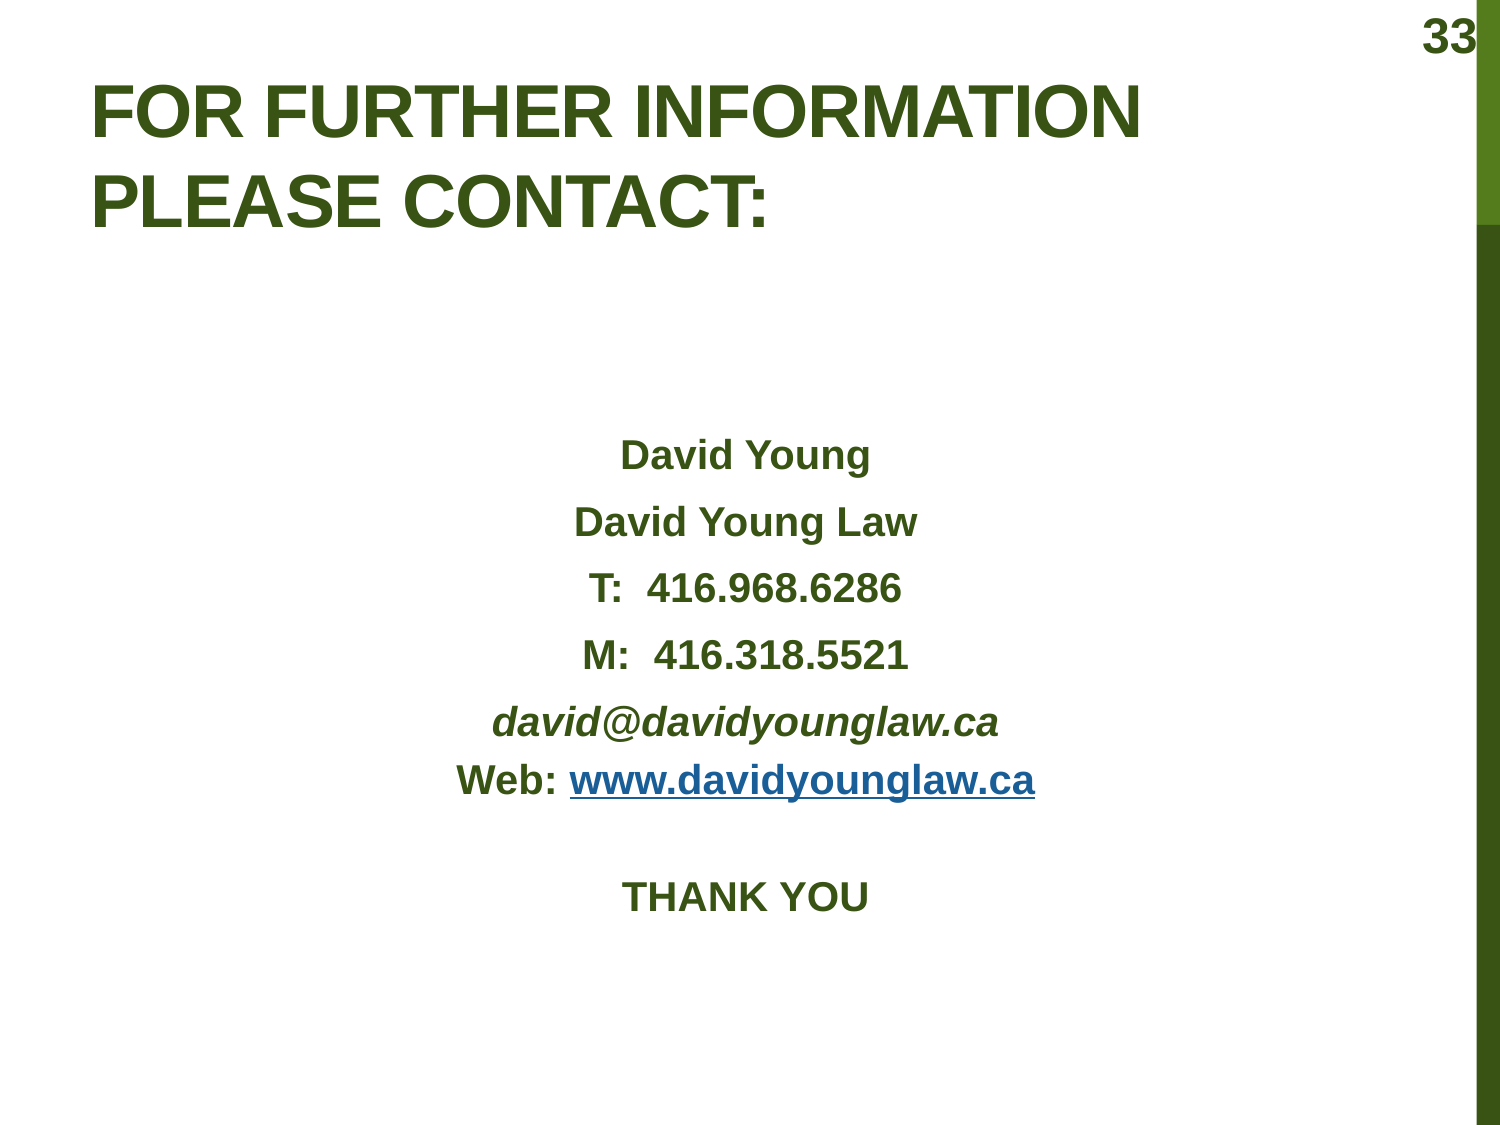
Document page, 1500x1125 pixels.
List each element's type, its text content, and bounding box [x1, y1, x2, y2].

title For Further Information please contact: [75, 24, 1184, 250]
list David Young David Young Law T: 416.968.6286 M: 416.318.5521 david@davidyounglaw.ca Web: www.davidyounglaw.ca THANK YOU [275, 420, 1217, 868]
slide_number 33 [1407, 0, 1500, 72]
